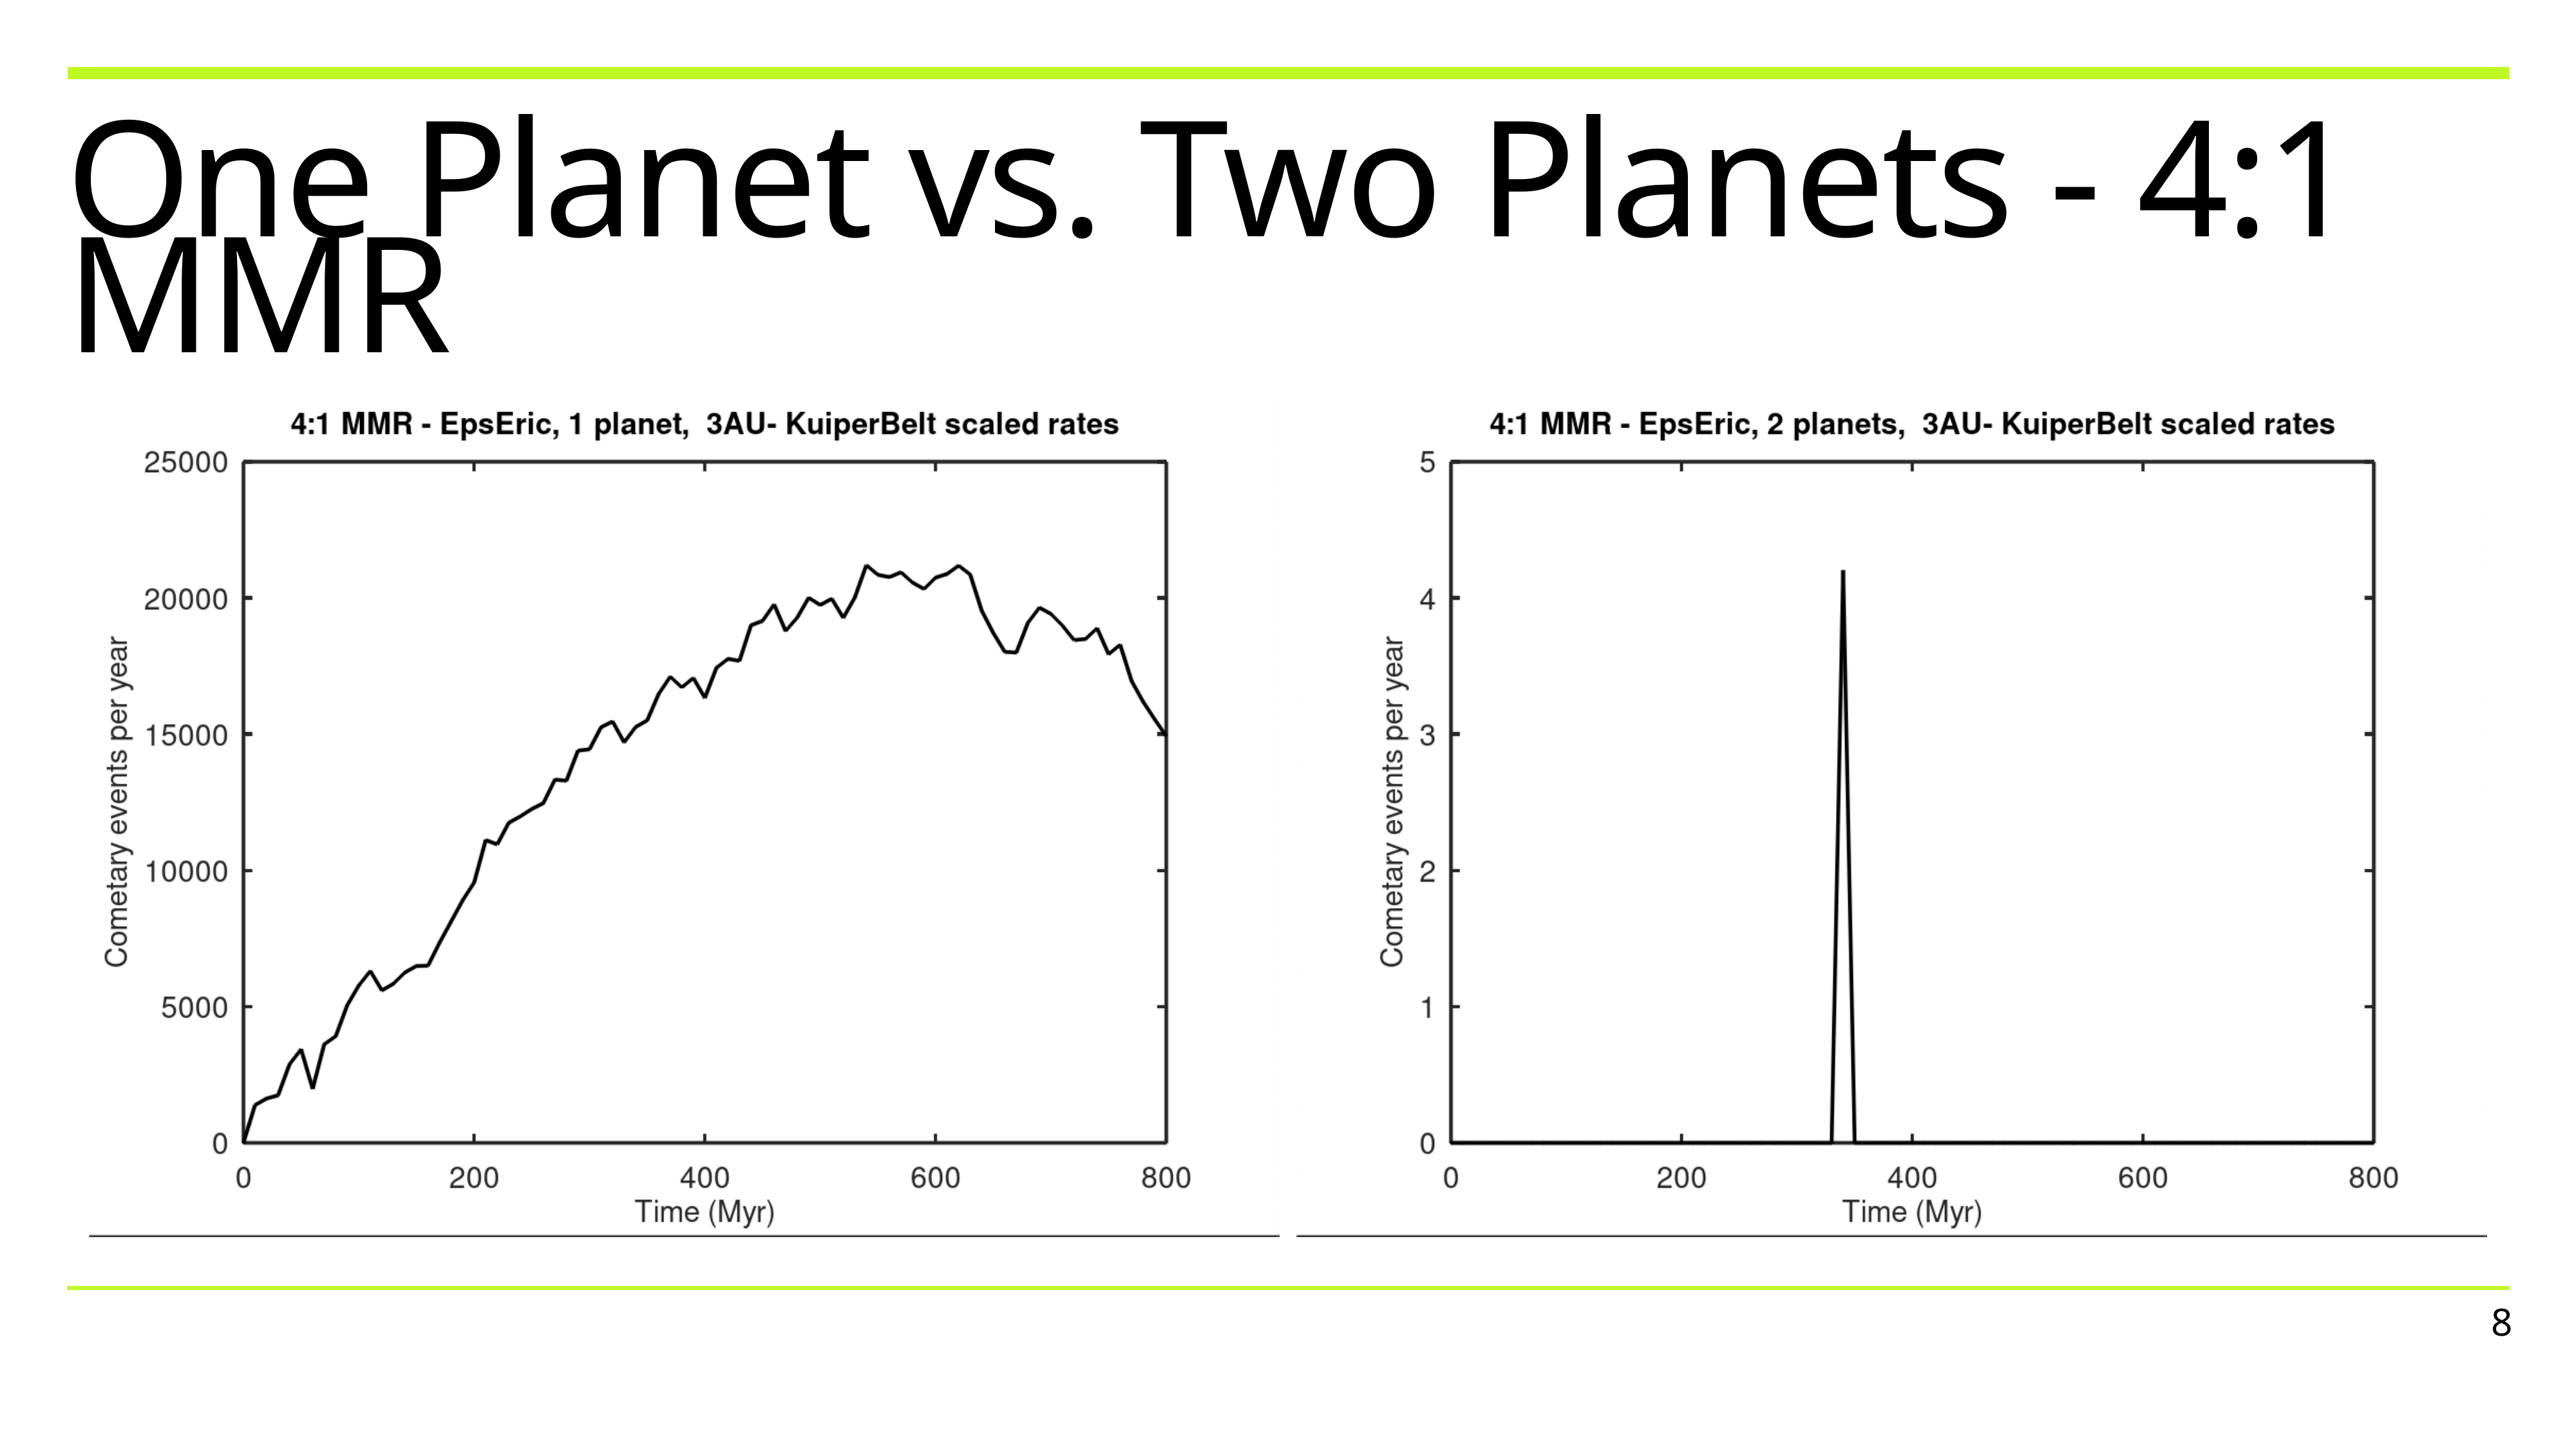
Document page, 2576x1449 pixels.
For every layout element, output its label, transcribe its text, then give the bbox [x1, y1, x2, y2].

slide_number 8 [2485, 1295, 2515, 1356]
title One Planet vs. Two Planets - 4:1 MMR [60, 138, 2516, 346]
picture [89, 399, 1280, 1237]
picture [1296, 399, 2487, 1237]
